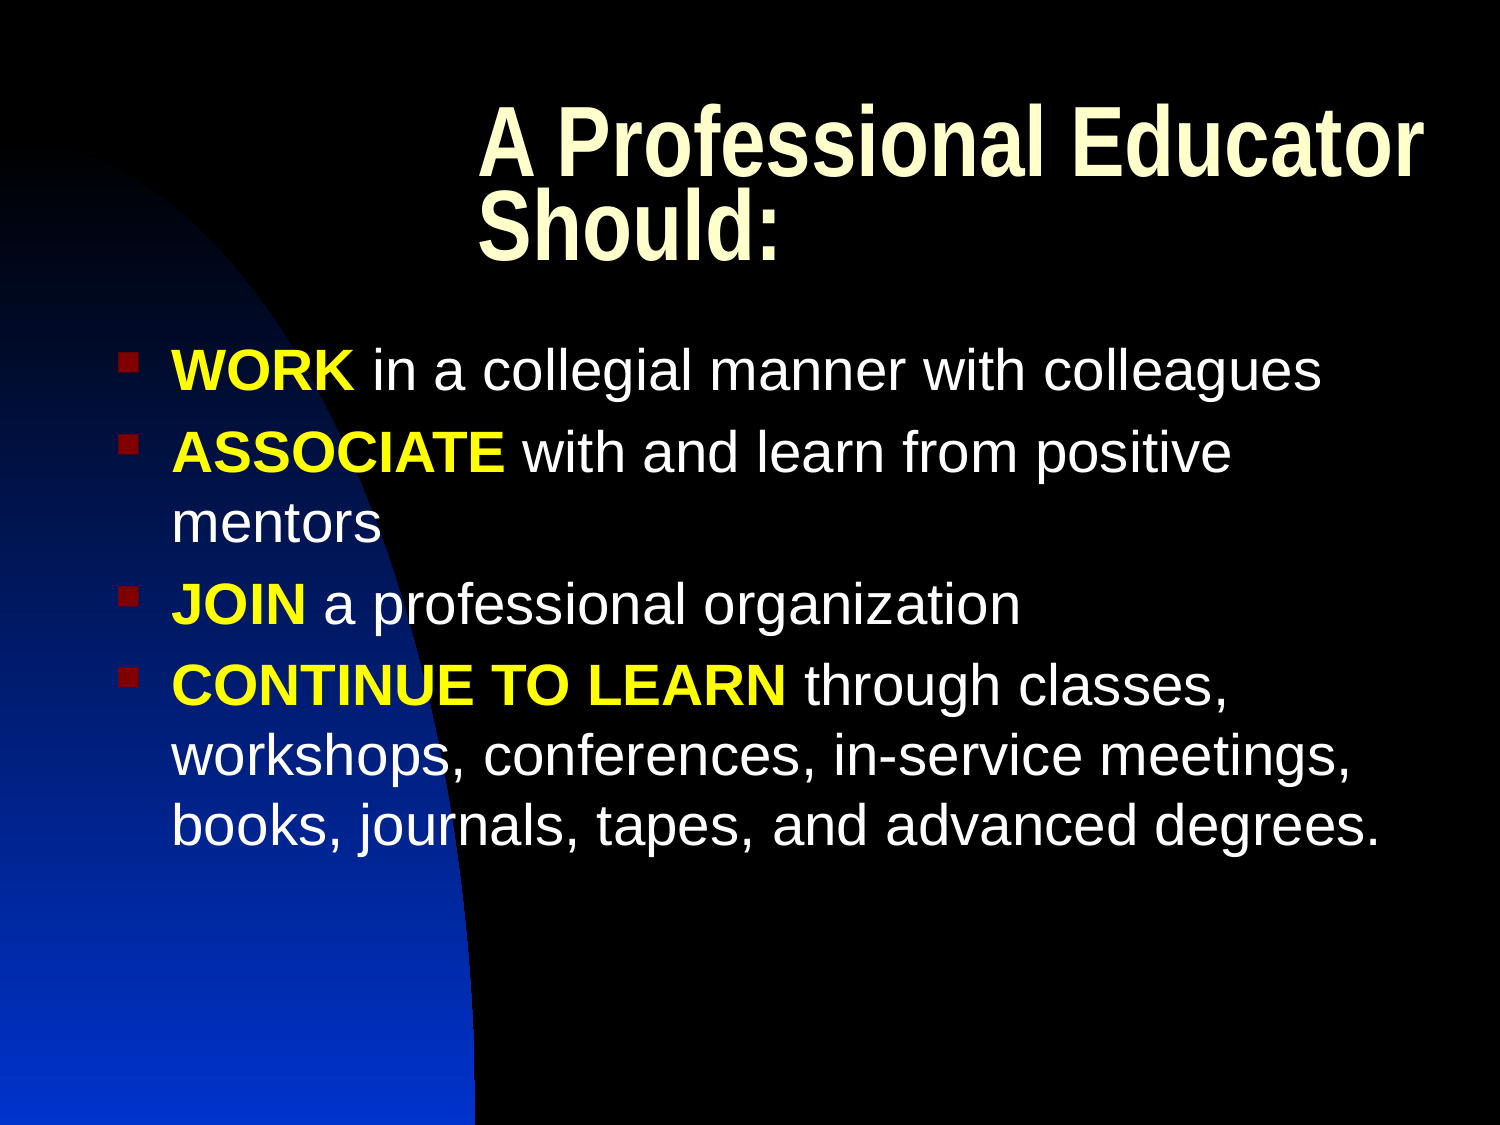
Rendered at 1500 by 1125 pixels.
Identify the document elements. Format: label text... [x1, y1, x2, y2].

title A Professional Educator Should: [462, 99, 1463, 288]
list WORK in a collegial manner with colleagues ASSOCIATE with and learn from positive mentors JOIN a professional organization CONTINUE TO LEARN through classes, workshops, conferences, in-service meetings, books, journals, tapes, and advanced degrees. [100, 324, 1463, 1000]
